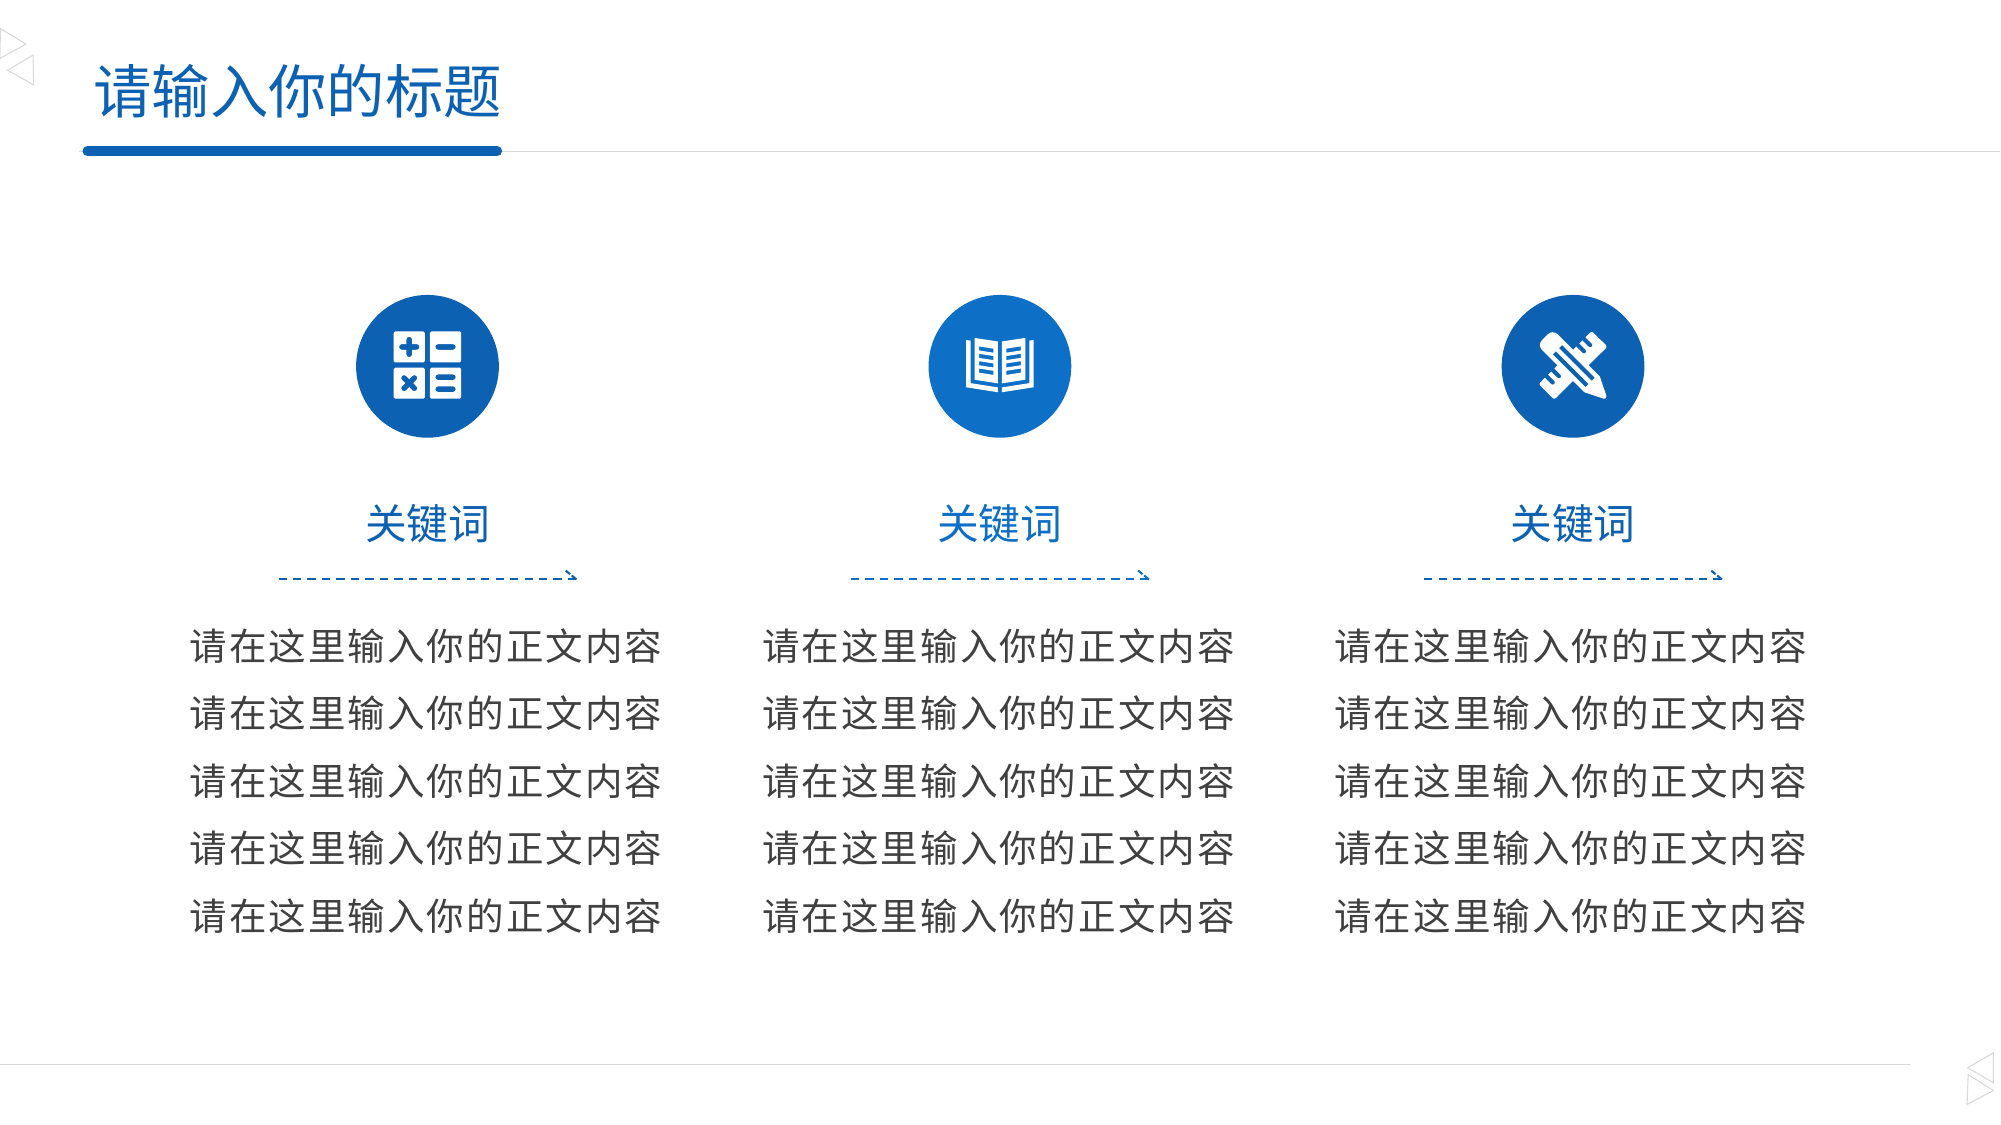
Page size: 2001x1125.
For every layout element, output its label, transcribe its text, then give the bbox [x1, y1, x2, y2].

text_box [965, 336, 999, 394]
text_box 关键词 [309, 492, 546, 555]
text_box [851, 570, 1149, 580]
text_box 请在这里输入你的正文内容 请在这里输入你的正文内容 请在这里输入你的正文内容 请在这里输入你的正文内容 请在这里输入你的正文内容 [1322, 588, 1822, 950]
text_box 关键词 [882, 492, 1118, 555]
text_box [392, 366, 426, 400]
text_box 请在这里输入你的正文内容 请在这里输入你的正文内容 请在这里输入你的正文内容 请在这里输入你的正文内容 请在这里输入你的正文内容 [177, 588, 678, 950]
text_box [278, 570, 577, 580]
text_box [1538, 330, 1608, 400]
text_box [1500, 293, 1646, 439]
text_box 关键词 [1455, 492, 1692, 555]
text_box [355, 293, 500, 439]
text_box [1000, 336, 1035, 394]
text_box [428, 330, 463, 364]
text_box [392, 330, 426, 364]
text_box [428, 366, 463, 400]
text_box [1424, 570, 1723, 580]
text_box 请在这里输入你的正文内容 请在这里输入你的正文内容 请在这里输入你的正文内容 请在这里输入你的正文内容 请在这里输入你的正文内容 [750, 588, 1250, 950]
text_box [927, 293, 1073, 439]
title 请输入你的标题 [78, 54, 1804, 134]
